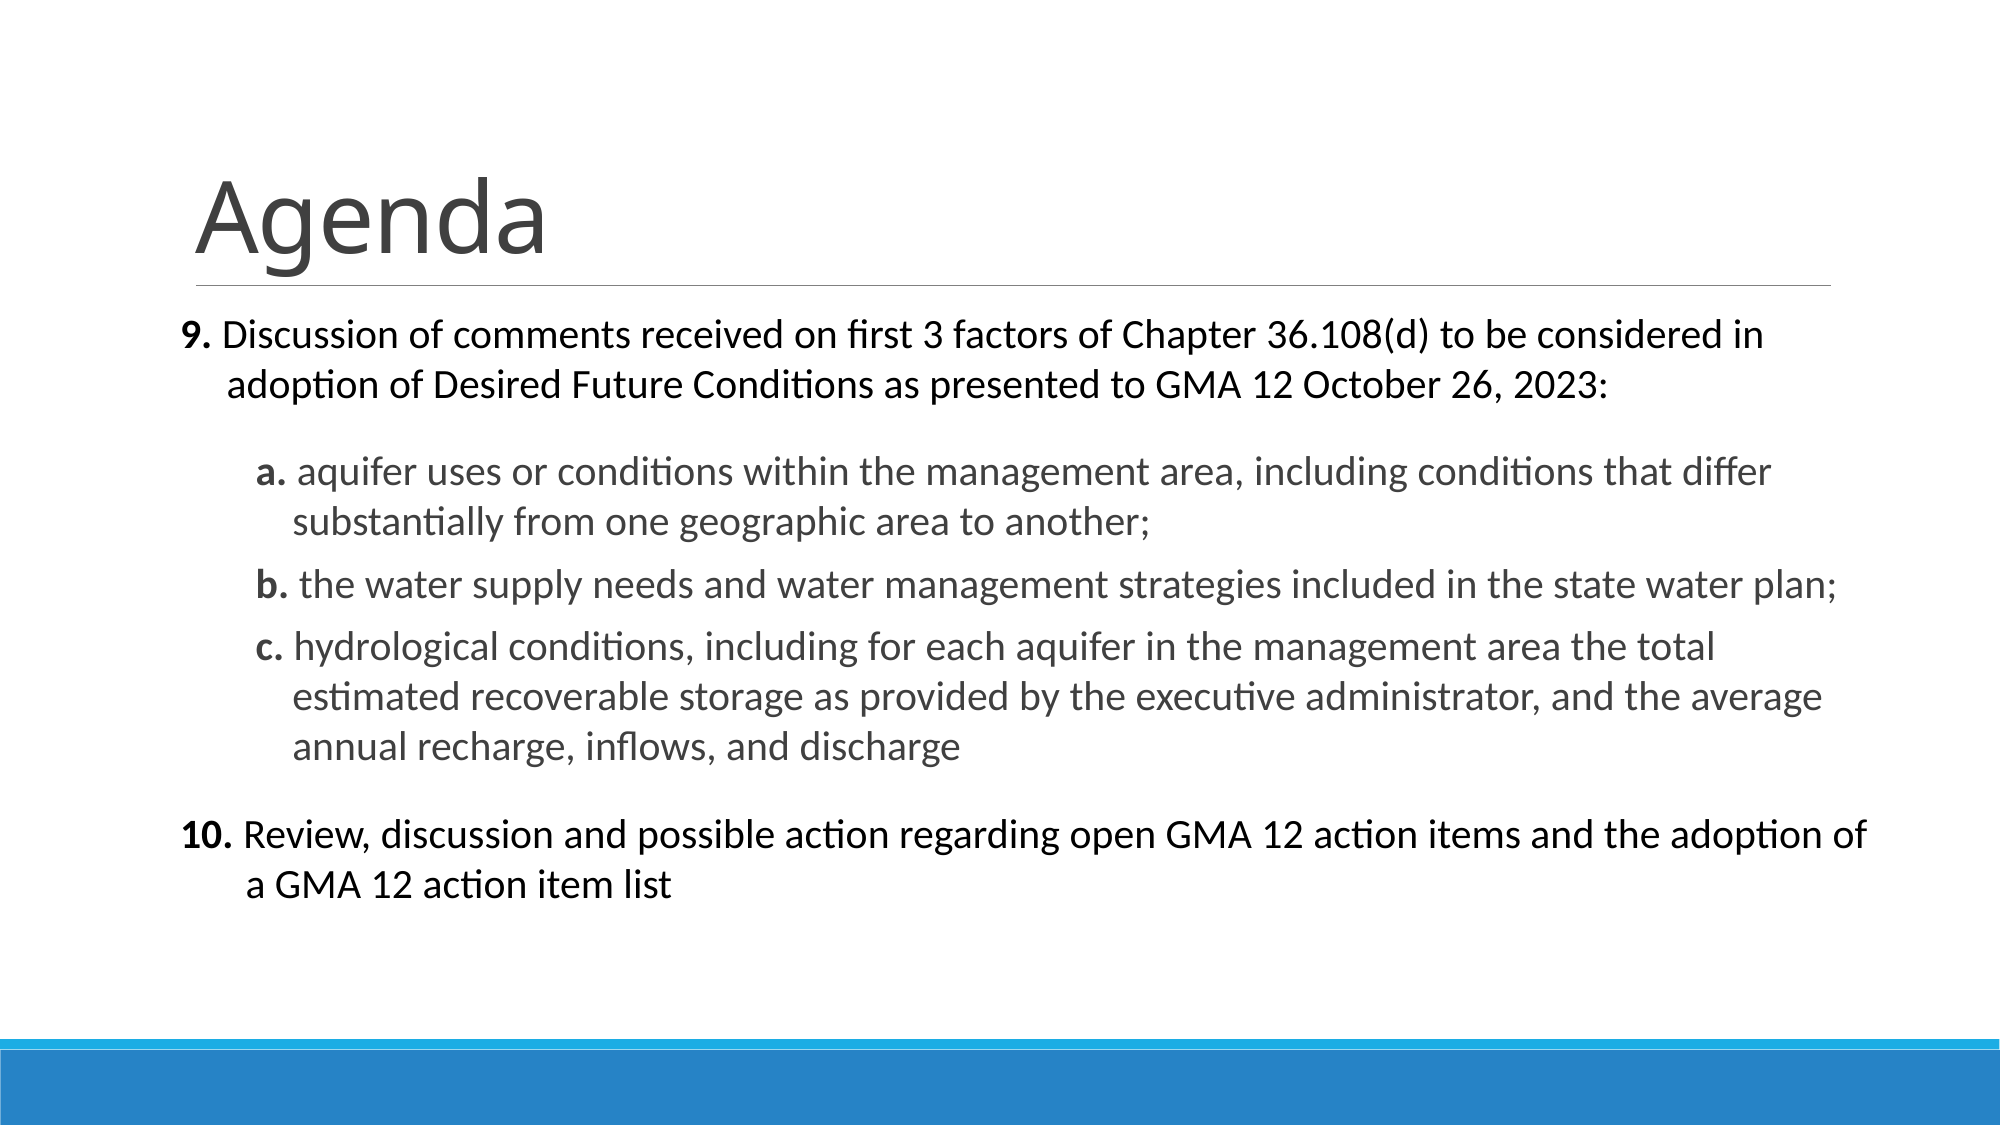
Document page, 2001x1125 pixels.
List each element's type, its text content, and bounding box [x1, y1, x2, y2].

title Agenda [180, 43, 1830, 282]
list 9. Discussion of comments received on first 3 factors of Chapter 36.108(d) to be considered in adoption of Desired Future Conditions as presented to GMA 12 October 26, 2023: a. aquifer uses or conditions within the management area, including conditions that differ substantially from one geographic area to another; b. the water supply needs and water management strategies included in the state water plan; c. hydrological conditions, including for each aquifer in the management area the total estimated recoverable storage as provided by the executive administrator, and the average annual recharge, inflows, and discharge 10. Review, discussion and possible action regarding open GMA 12 action items and the adoption of a GMA 12 action item list [180, 298, 1880, 1042]
